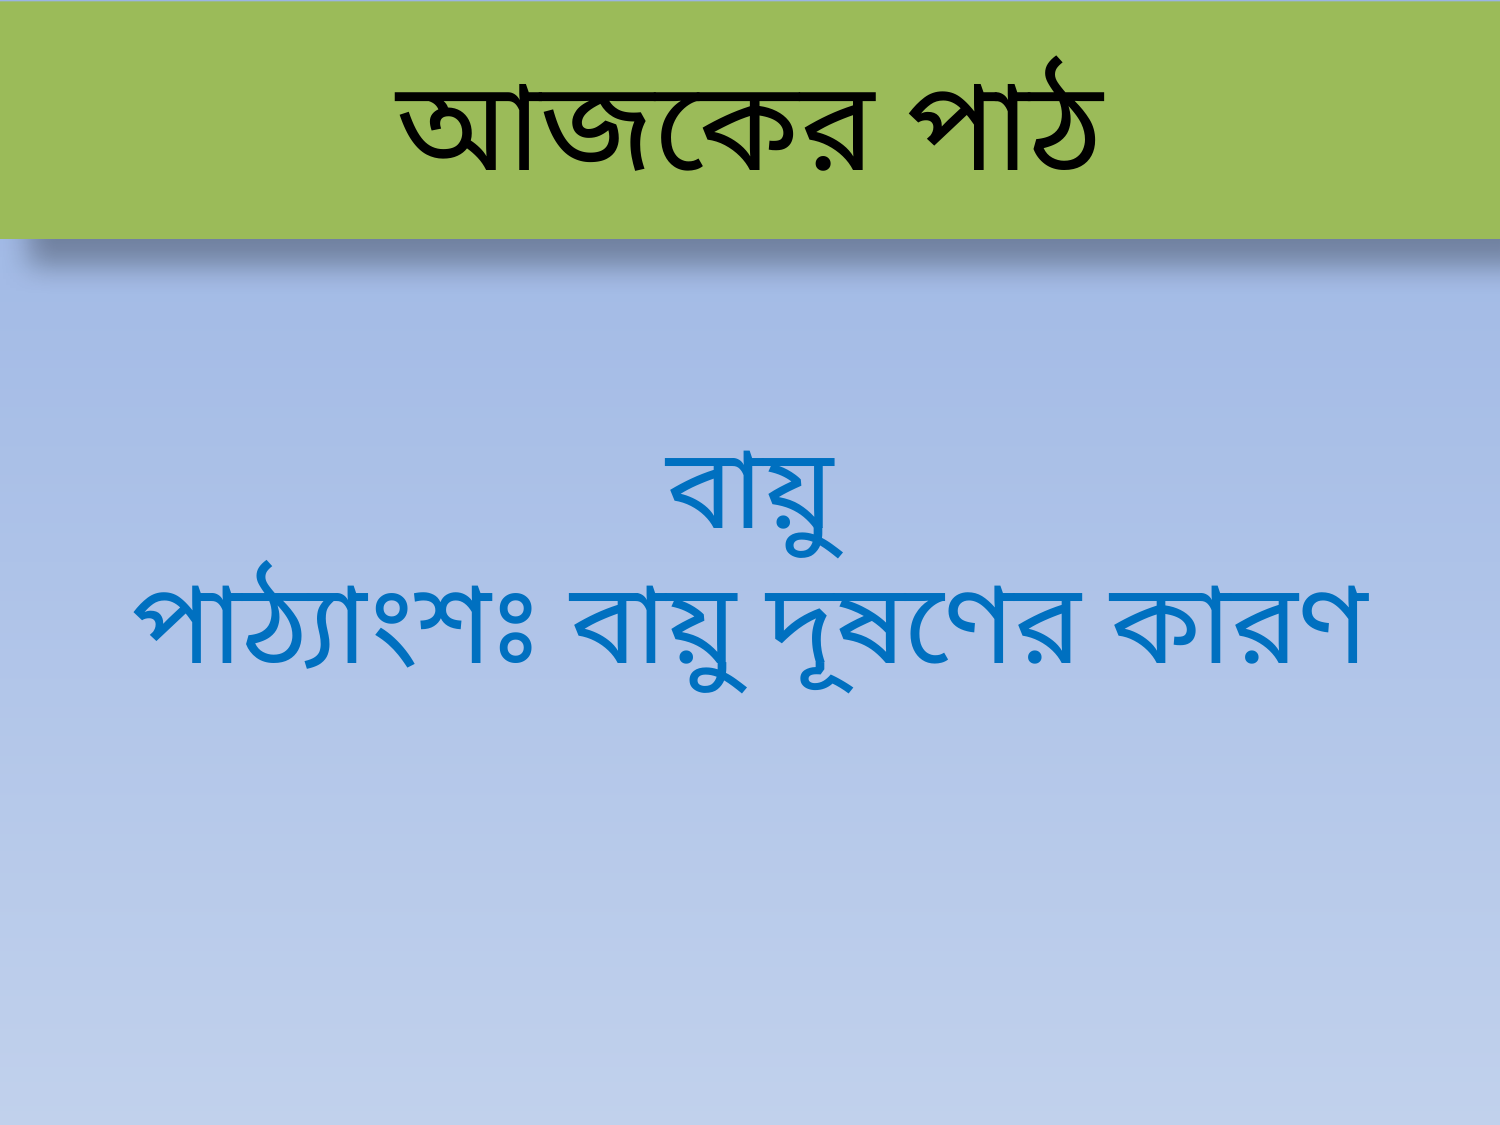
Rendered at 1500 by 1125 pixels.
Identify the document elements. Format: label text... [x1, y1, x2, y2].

text_box আজকের পাঠ [0, 1, 1500, 240]
text_box বায়ু পাঠ্যাংশঃ বায়ু দূষণের কারণ [0, 408, 1500, 694]
